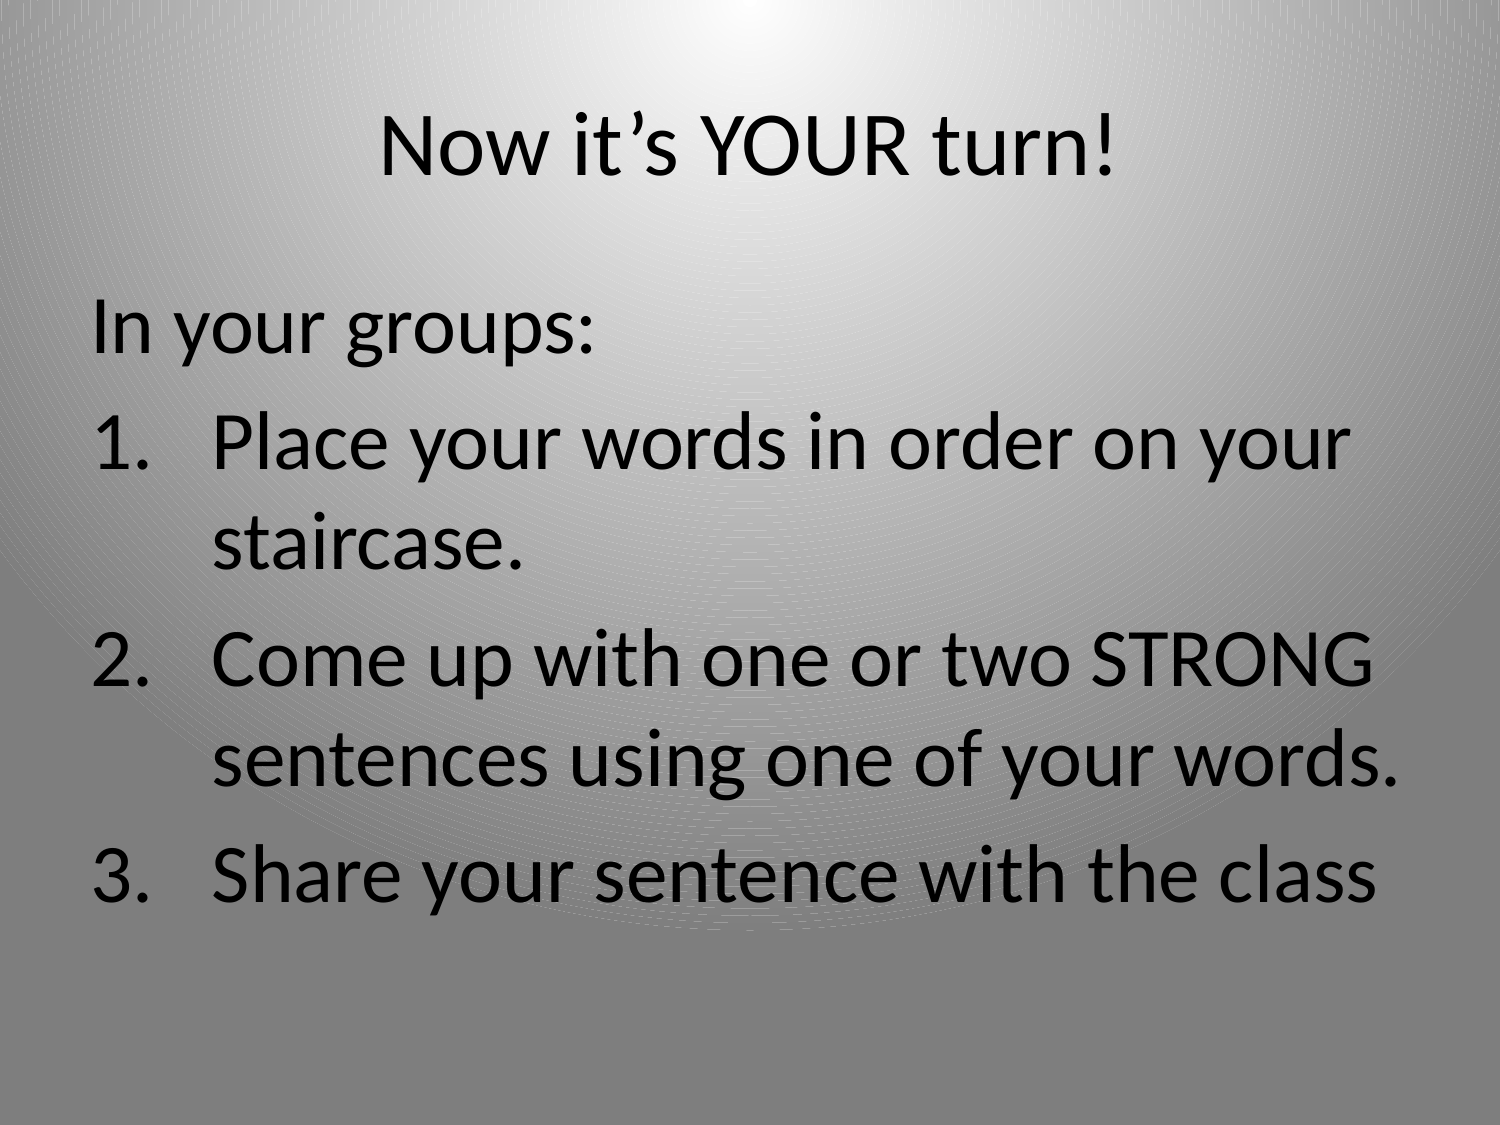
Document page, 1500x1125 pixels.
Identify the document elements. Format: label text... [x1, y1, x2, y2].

title Now it’s YOUR turn! [75, 45, 1425, 233]
list In your groups: Place your words in order on your staircase. Come up with one or two STRONG sentences using one of your words. Share your sentence with the class [75, 262, 1425, 1005]
